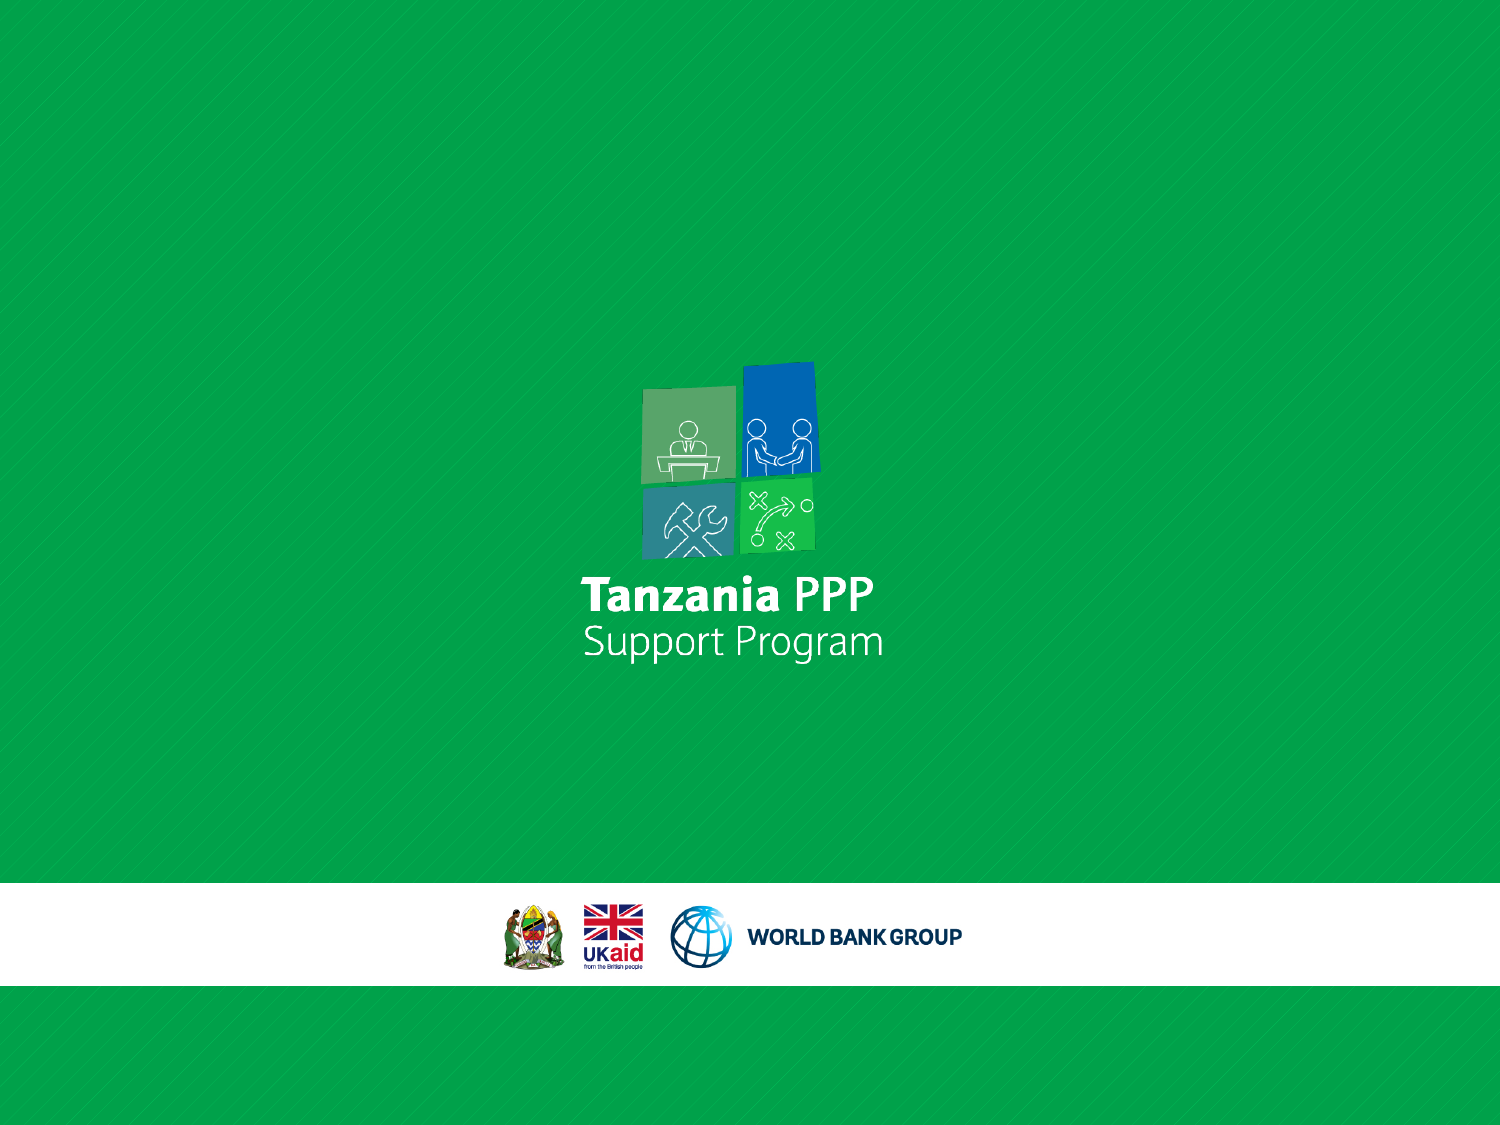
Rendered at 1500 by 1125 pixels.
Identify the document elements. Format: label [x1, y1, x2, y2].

text_box [0, 883, 1500, 986]
picture [397, 272, 1063, 742]
picture [474, 894, 986, 985]
